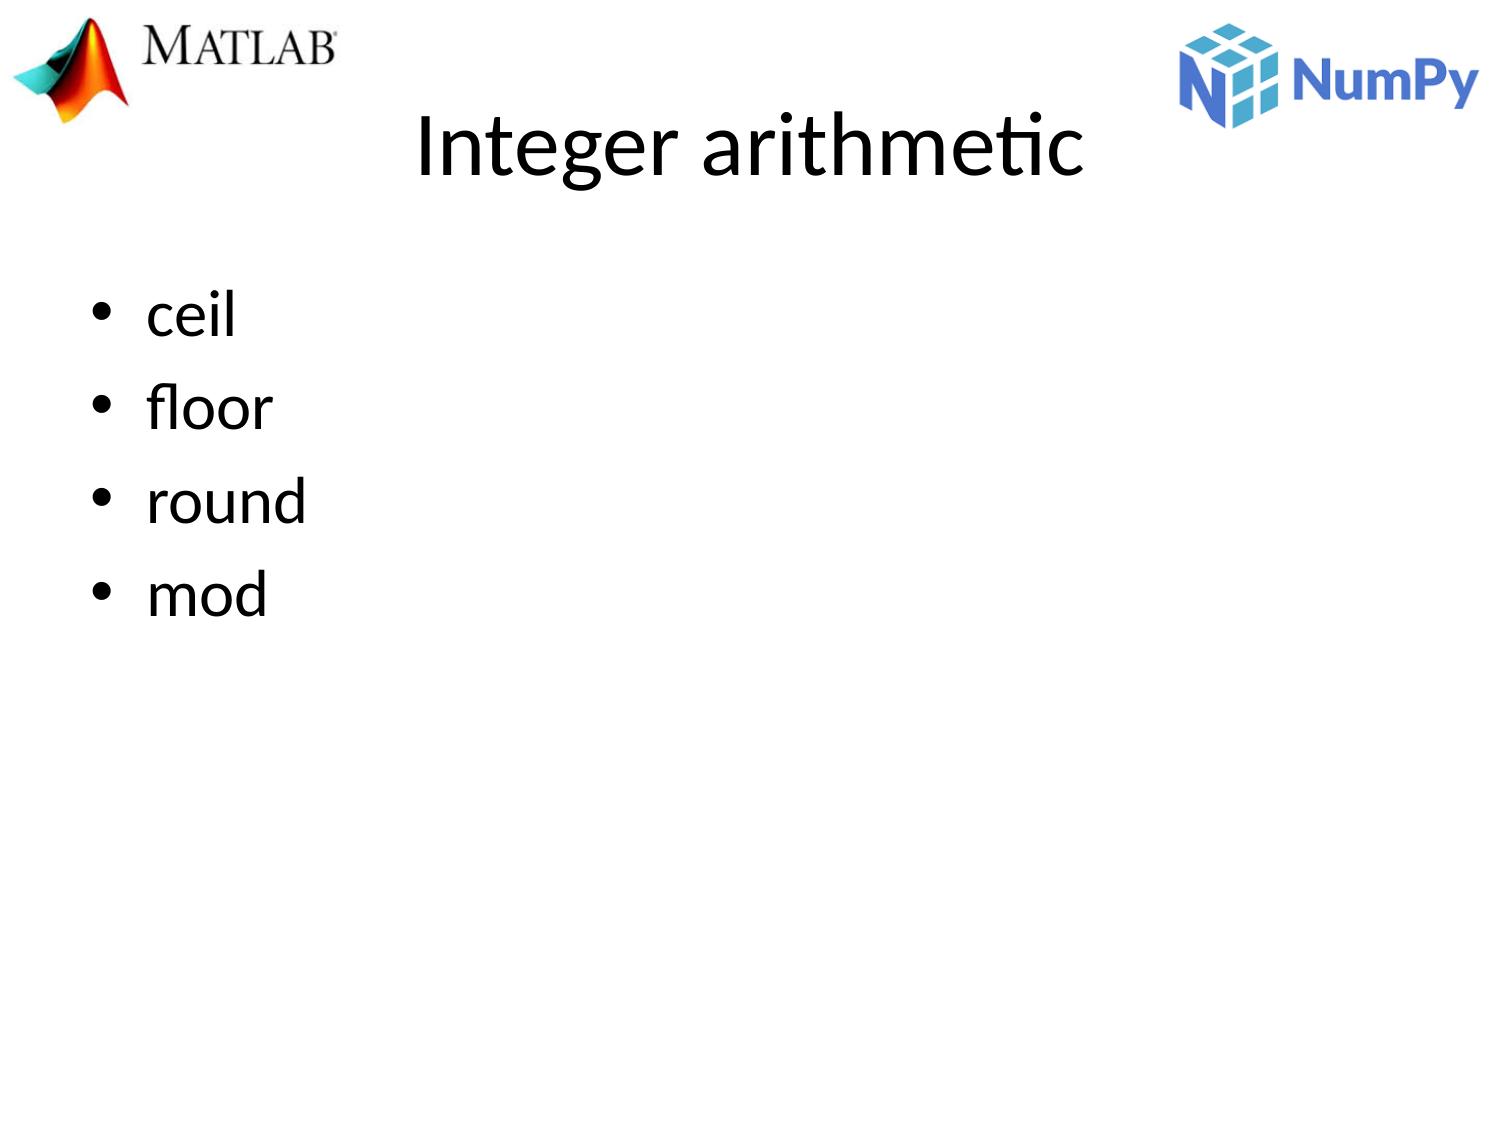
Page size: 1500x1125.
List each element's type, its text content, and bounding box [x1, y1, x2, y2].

title Integer arithmetic [74, 44, 1426, 233]
list ceil floor round mod [74, 262, 1426, 1006]
picture [1158, 0, 1500, 153]
picture [0, 0, 380, 144]
